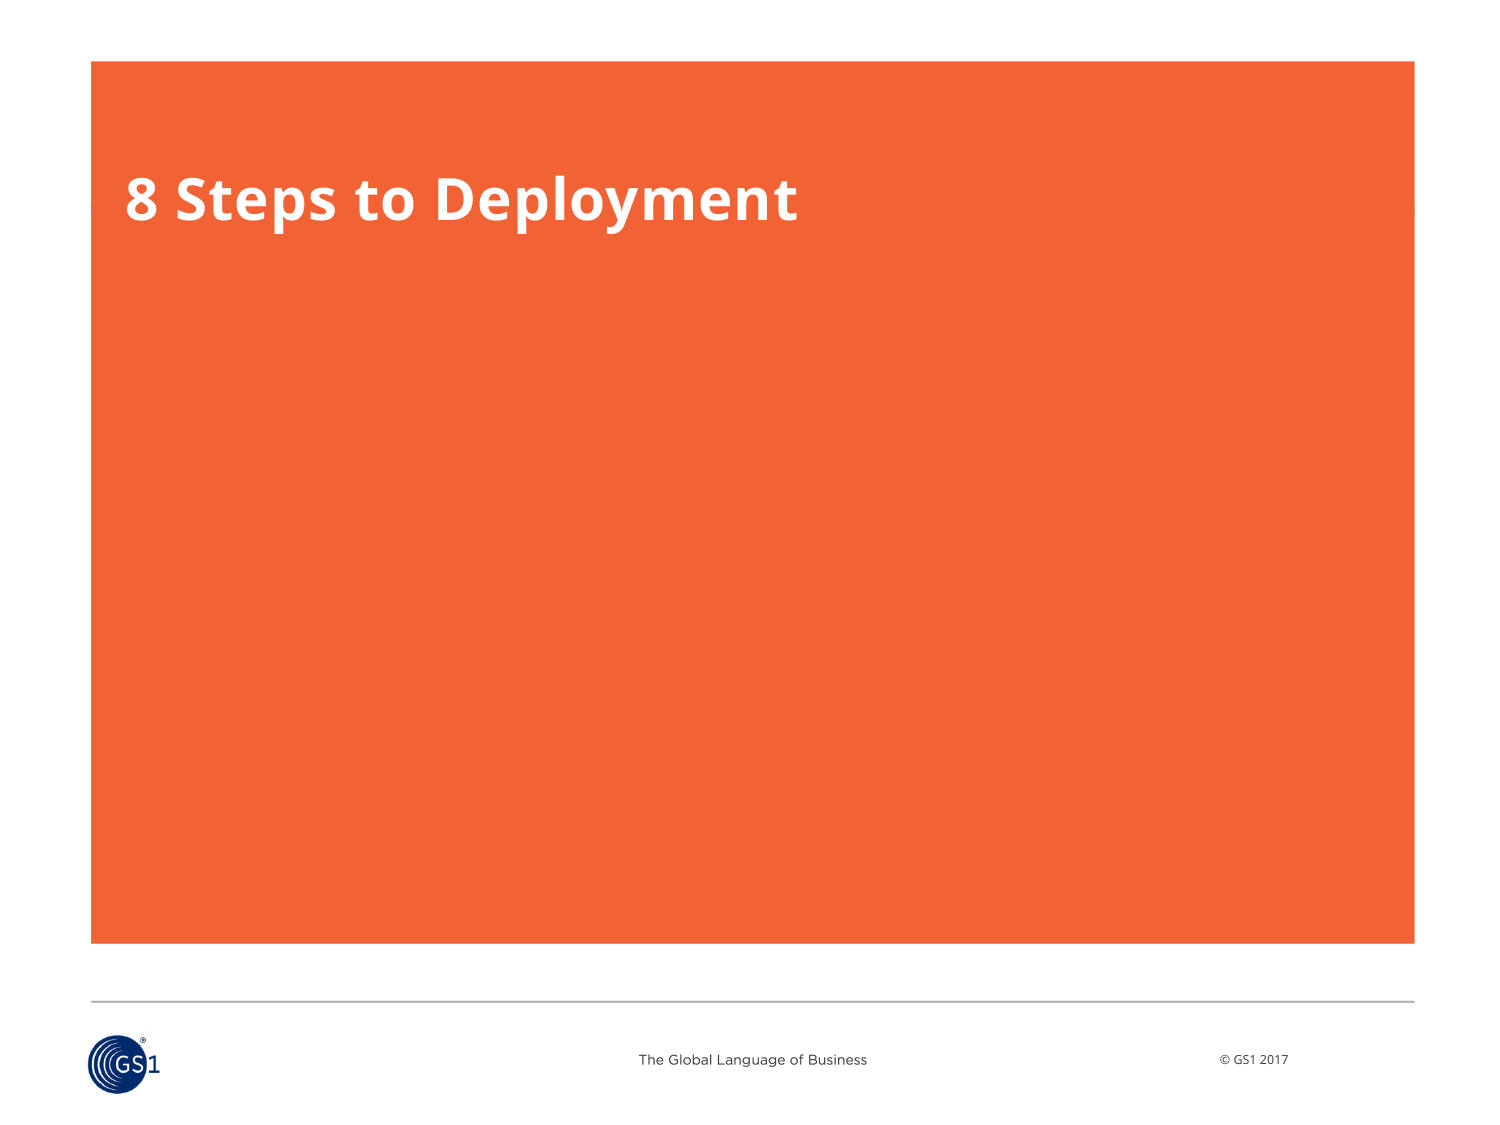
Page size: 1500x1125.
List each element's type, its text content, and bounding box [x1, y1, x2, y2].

title 8 Steps to Deployment [125, 125, 1450, 272]
picture [0, 0, 1500, 1125]
